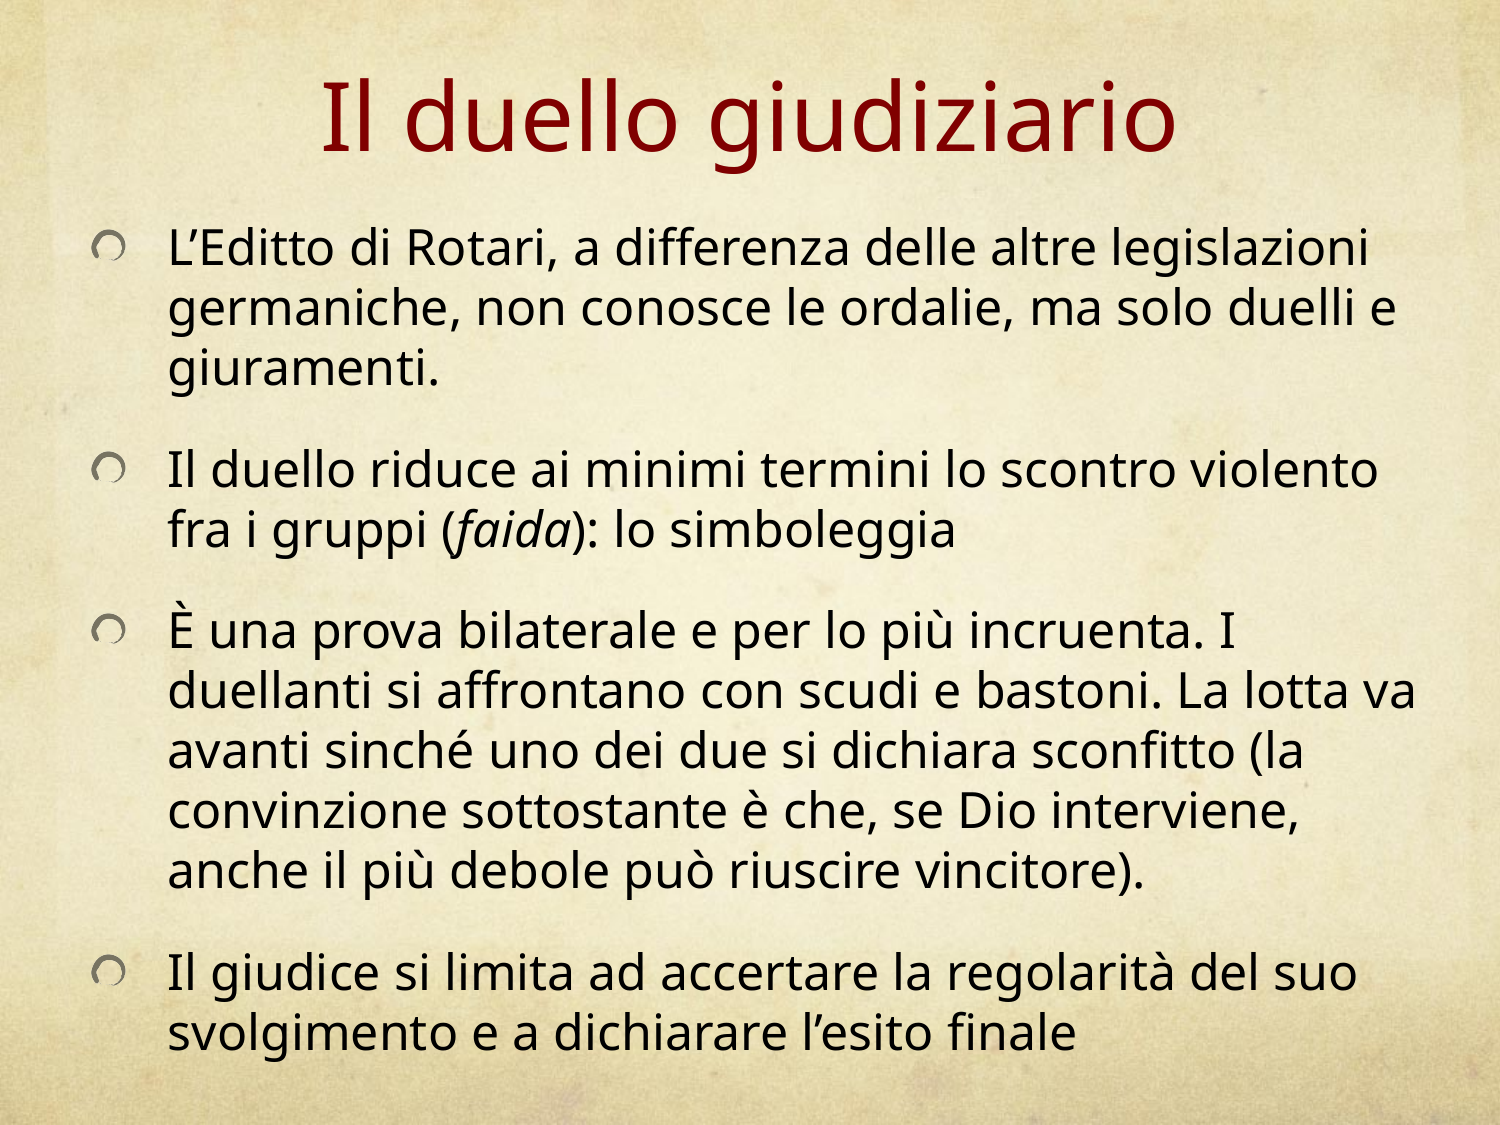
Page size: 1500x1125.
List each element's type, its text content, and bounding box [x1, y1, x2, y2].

list L’Editto di Rotari, a differenza delle altre legislazioni germaniche, non conosce le ordalie, ma solo duelli e giuramenti. Il duello riduce ai minimi termini lo scontro violento fra i gruppi (faida): lo simboleggia È una prova bilaterale e per lo più incruenta. I duellanti si affrontano con scudi e bastoni. La lotta va avanti sinché uno dei due si dichiara sconfitto (la convinzione sottostante è che, se Dio interviene, anche il più debole può riuscire vincitore). Il giudice si limita ad accertare la regolarità del suo svolgimento e a dichiarare l’esito finale [76, 208, 1436, 1059]
title Il duello giudiziario [150, 42, 1350, 185]
picture [0, 0, 1500, 1125]
